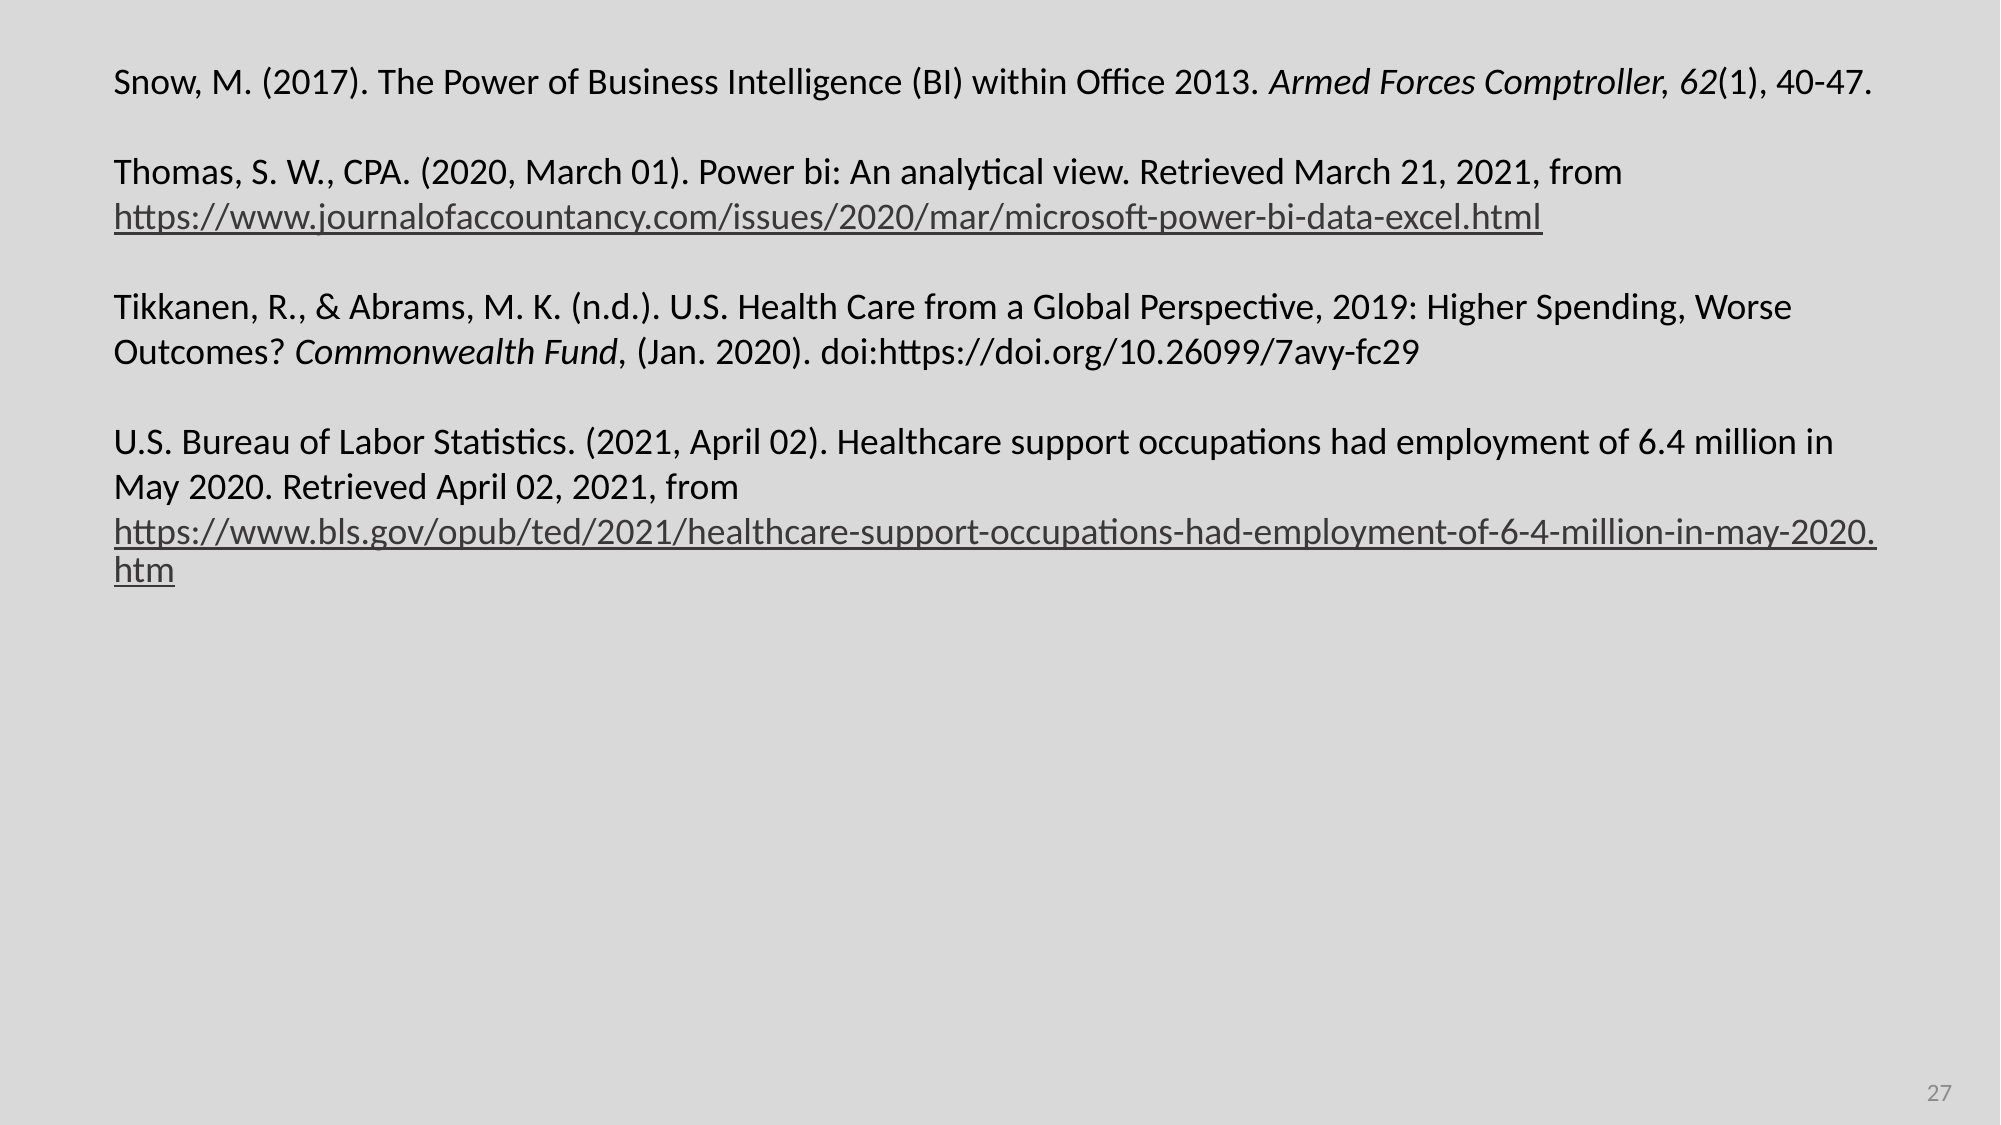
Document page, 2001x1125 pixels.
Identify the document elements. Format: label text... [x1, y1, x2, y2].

text_box Snow, M. (2017). The Power of Business Intelligence (BI) within Office 2013. Armed Forces Comptroller, 62(1), 40-47. Thomas, S. W., CPA. (2020, March 01). Power bi: An analytical view. Retrieved March 21, 2021, from https://www.journalofaccountancy.com/issues/2020/mar/microsoft-power-bi-data-excel.html Tikkanen, R., & Abrams, M. K. (n.d.). U.S. Health Care from a Global Perspective, 2019: Higher Spending, Worse Outcomes? Commonwealth Fund, (Jan. 2020). doi:https://doi.org/10.26099/7avy-fc29 U.S. Bureau of Labor Statistics. (2021, April 02). Healthcare support occupations had employment of 6.4 million in May 2020. Retrieved April 02, 2021, from https://www.bls.gov/opub/ted/2021/healthcare-support-occupations-had-employment-of-6-4-million-in-may-2020.htm [98, 49, 1895, 605]
slide_number 27 [1894, 1061, 1968, 1121]
